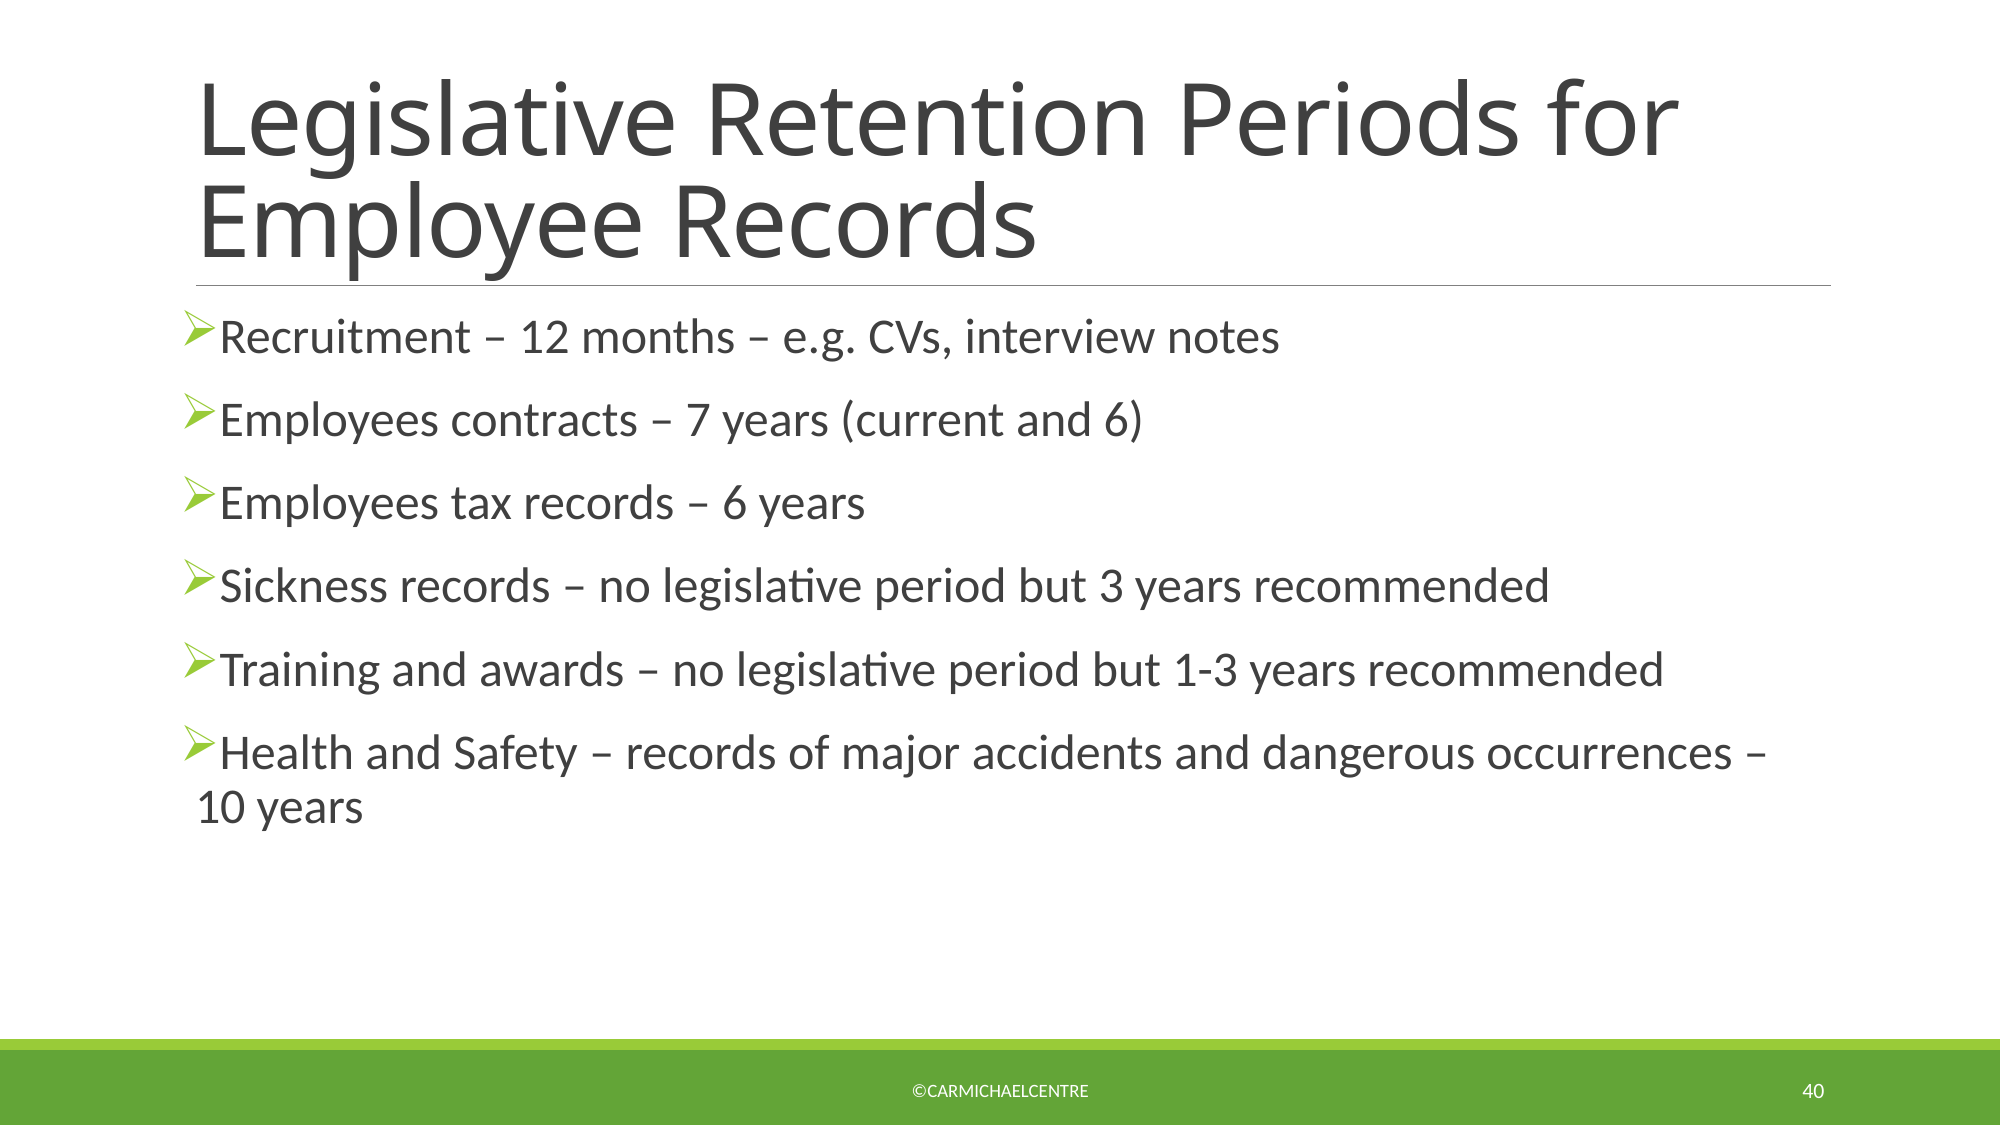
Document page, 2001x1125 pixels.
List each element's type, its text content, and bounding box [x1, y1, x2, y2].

list Recruitment – 12 months – e.g. CVs, interview notes Employees contracts – 7 years (current and 6) Employees tax records – 6 years Sickness records – no legislative period but 3 years recommended Training and awards – no legislative period but 1-3 years recommended Health and Safety – records of major accidents and dangerous occurrences – 10 years [180, 302, 1830, 963]
slide_number 40 [1624, 1059, 1840, 1120]
footer ©CarmichaelCentre [604, 1059, 1396, 1120]
title Legislative Retention Periods for Employee Records [180, 47, 1830, 285]
